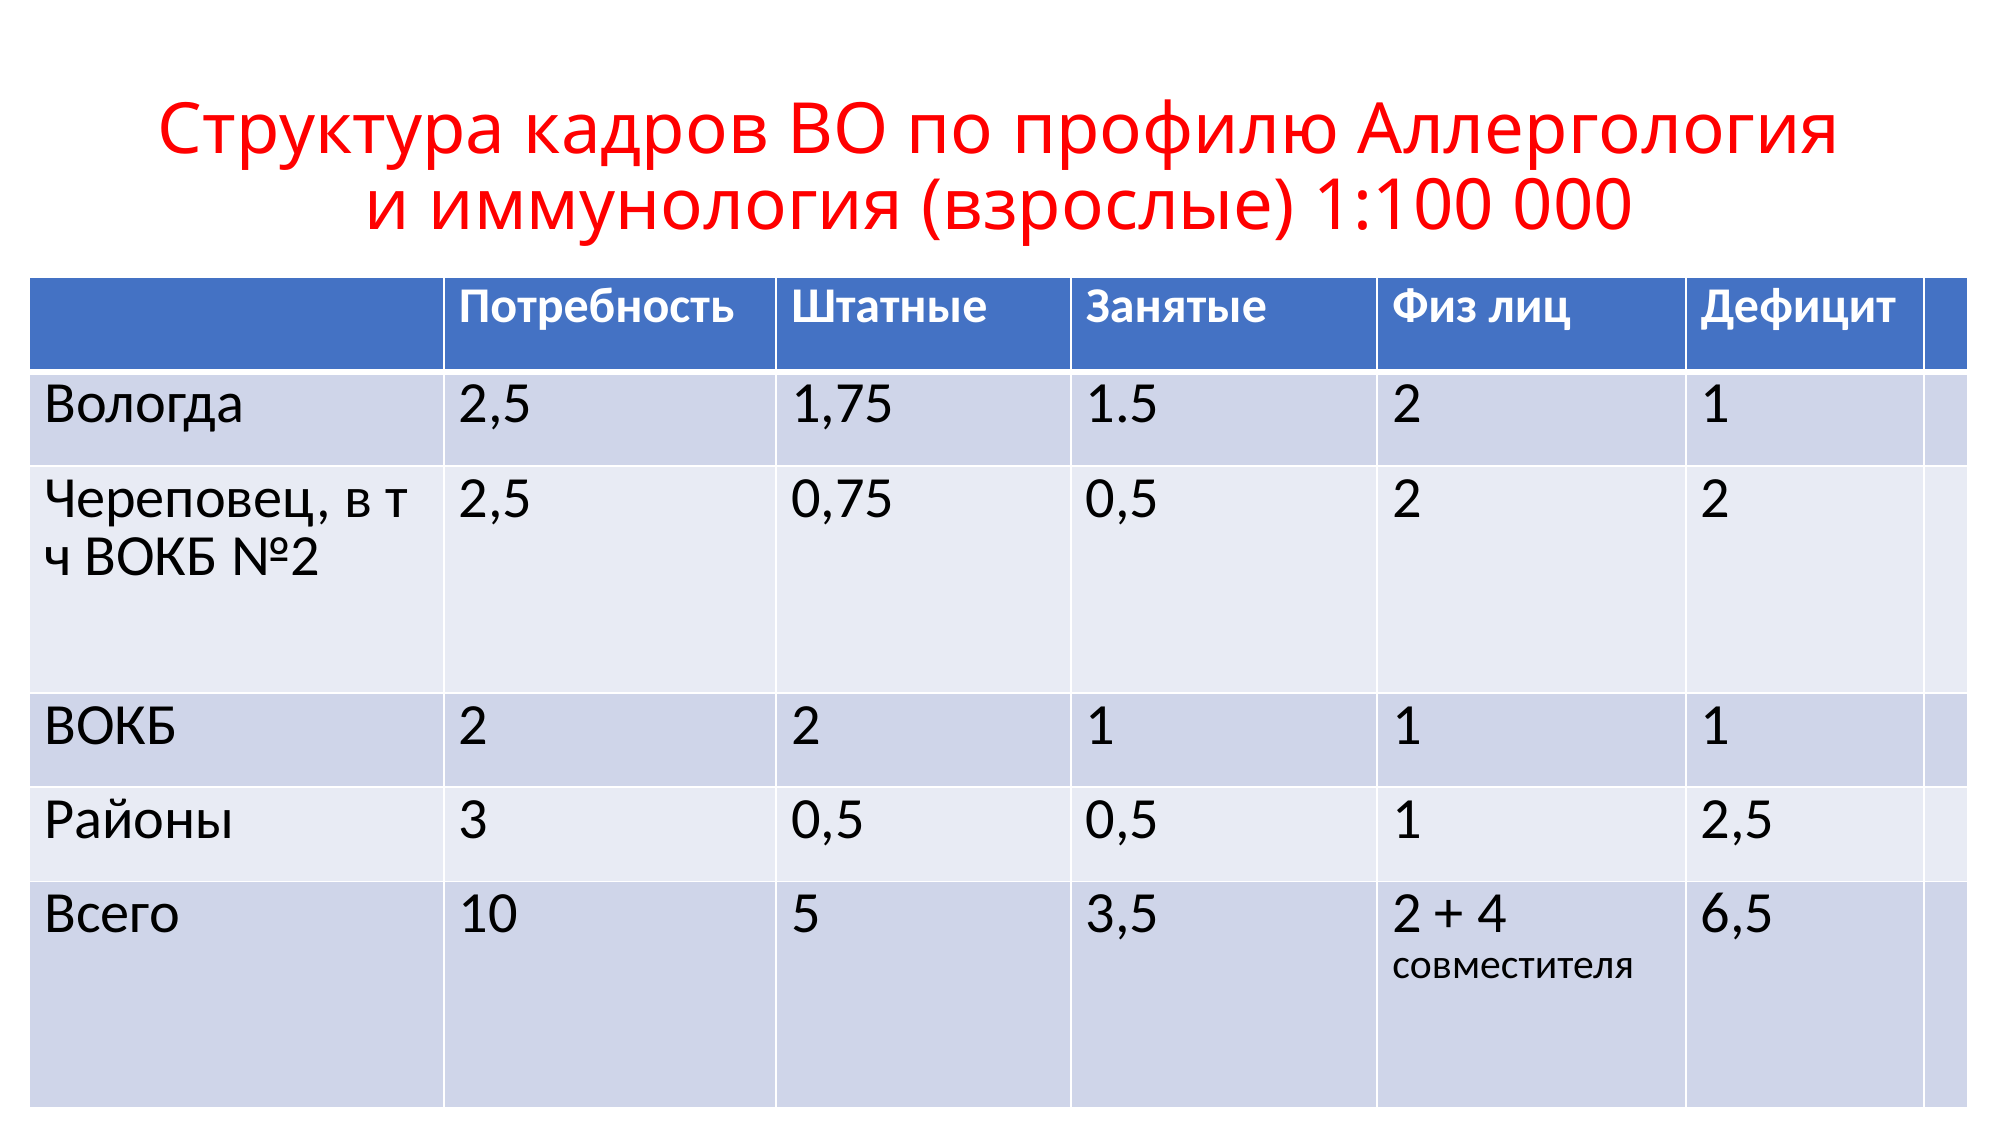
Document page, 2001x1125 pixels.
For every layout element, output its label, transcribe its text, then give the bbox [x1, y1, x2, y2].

table_cell 2 [445, 694, 775, 786]
table_cell ВОКБ [30, 694, 443, 786]
table_cell 2 [777, 694, 1070, 786]
table_cell 3,5 [1072, 882, 1376, 1107]
table_cell [1925, 788, 1967, 881]
table_header Физ лиц [1378, 278, 1685, 369]
table_cell 2 + 4 совместителя [1378, 882, 1685, 1107]
table_cell Вологда [30, 375, 443, 465]
table_header Штатные [777, 278, 1070, 369]
table_cell 0,75 [777, 467, 1070, 692]
table_cell 2,5 [445, 467, 775, 692]
table_cell 1 [1687, 694, 1923, 786]
table_cell 2 [1378, 375, 1685, 465]
table_cell 10 [445, 882, 775, 1107]
table_cell 5 [777, 882, 1070, 1107]
table_cell 0,5 [777, 788, 1070, 881]
table_cell 0,5 [1072, 467, 1376, 692]
table_header Занятые [1072, 278, 1376, 369]
table_cell Череповец, в т ч ВОКБ №2 [30, 467, 443, 692]
table_cell 1.5 [1072, 375, 1376, 465]
table_cell 3 [445, 788, 775, 881]
title Структура кадров ВО по профилю Аллергология и иммунология (взрослые) 1:100 000 [137, 59, 1863, 276]
table_cell 2 [1687, 467, 1923, 692]
table_cell 2,5 [445, 375, 775, 465]
table_cell 6,5 [1687, 882, 1923, 1107]
table_cell [1925, 882, 1967, 1107]
table_cell [1925, 375, 1967, 465]
table_header Дефицит [1687, 278, 1923, 369]
table_cell 1 [1378, 694, 1685, 786]
table_cell 2,5 [1687, 788, 1923, 881]
table_header [1925, 278, 1967, 369]
table_cell 1 [1687, 375, 1923, 465]
table_cell Районы [30, 788, 443, 881]
table_cell [1925, 467, 1967, 692]
table_header Потребность [445, 278, 775, 369]
table_header [30, 278, 443, 369]
table_cell [1925, 694, 1967, 786]
table_cell Всего [30, 882, 443, 1107]
table_cell 1,75 [777, 375, 1070, 465]
table_cell 1 [1072, 694, 1376, 786]
table_cell 2 [1378, 467, 1685, 692]
table_cell 1 [1378, 788, 1685, 881]
table_cell 0,5 [1072, 788, 1376, 881]
